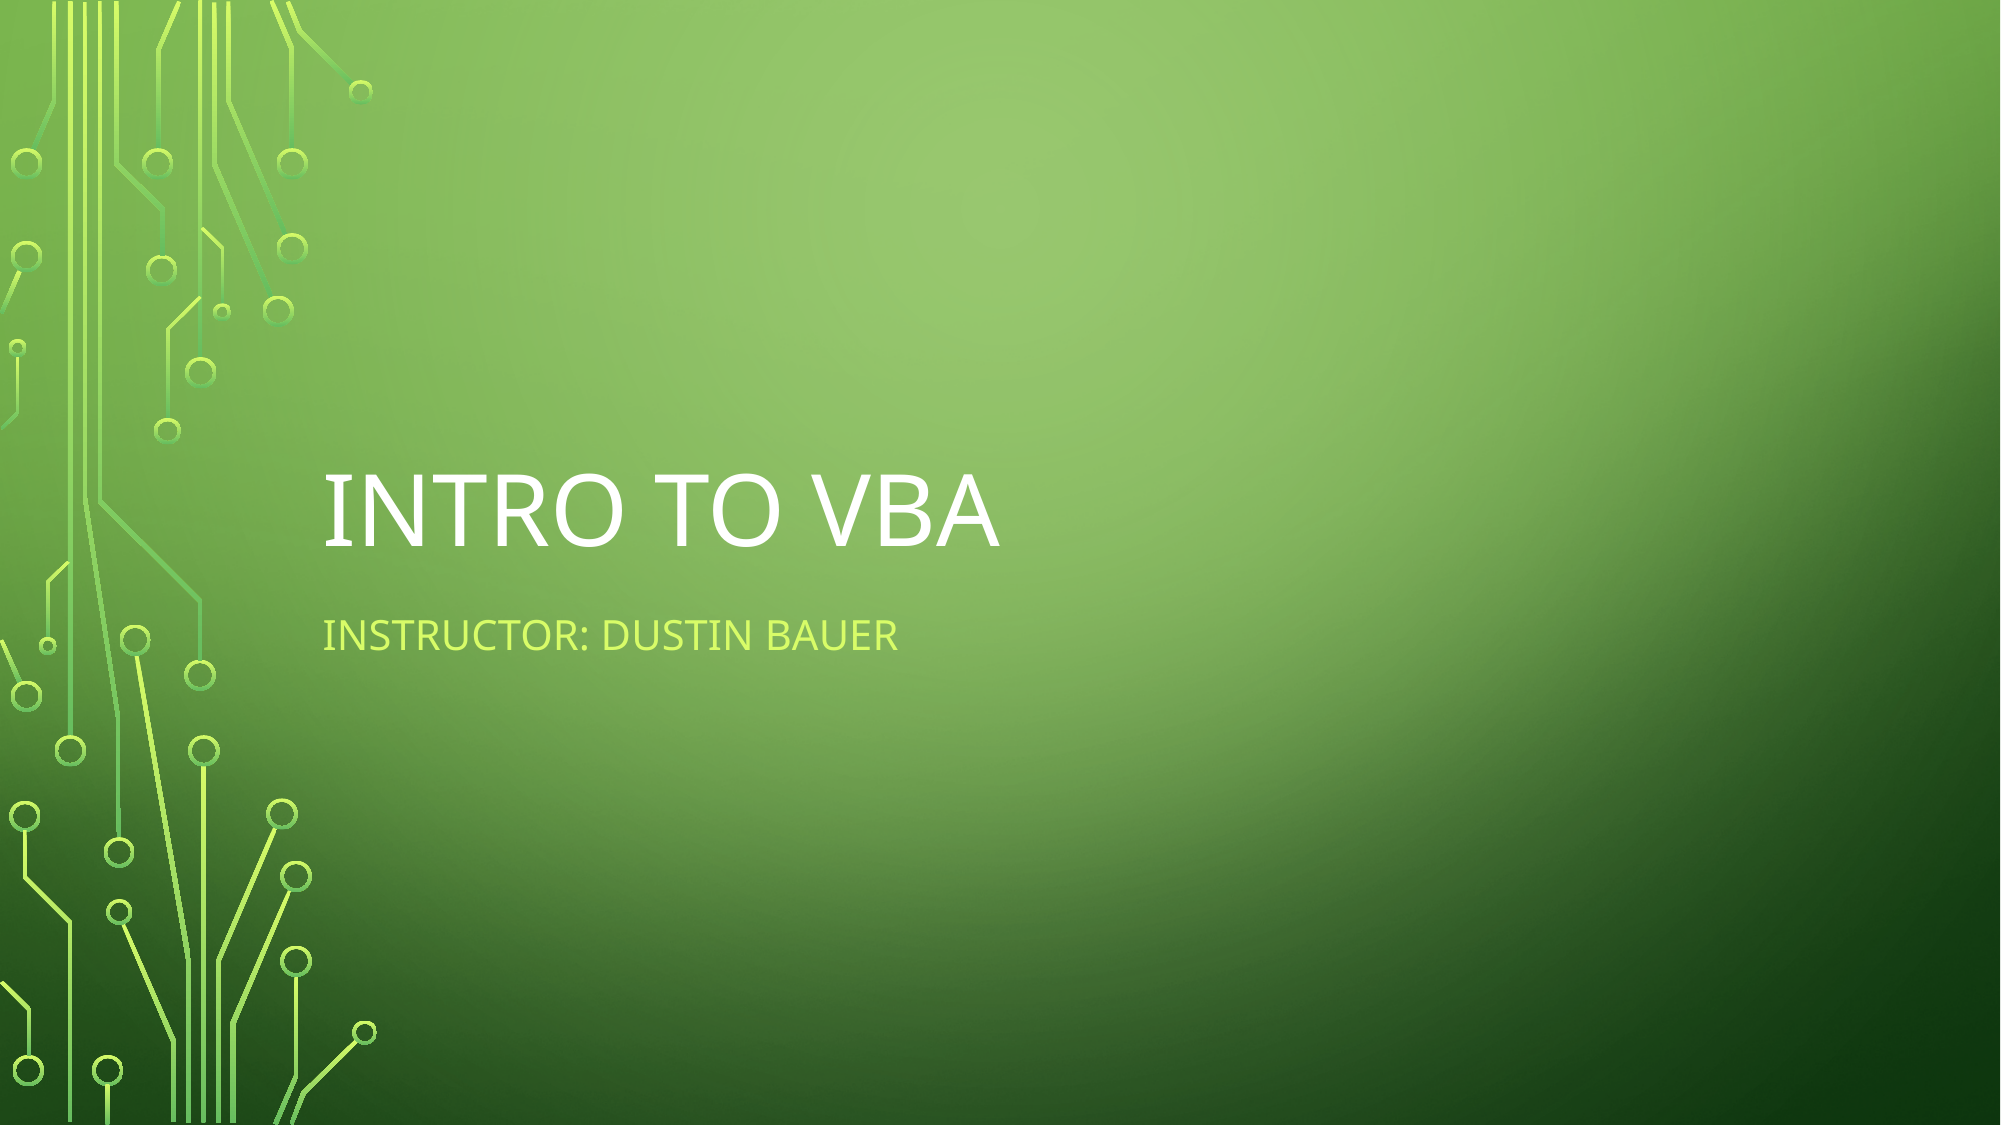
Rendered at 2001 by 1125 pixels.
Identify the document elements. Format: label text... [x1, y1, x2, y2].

subtitle Instructor: Dustin Bauer [307, 590, 1750, 863]
title Intro to VBA [307, 184, 1750, 576]
